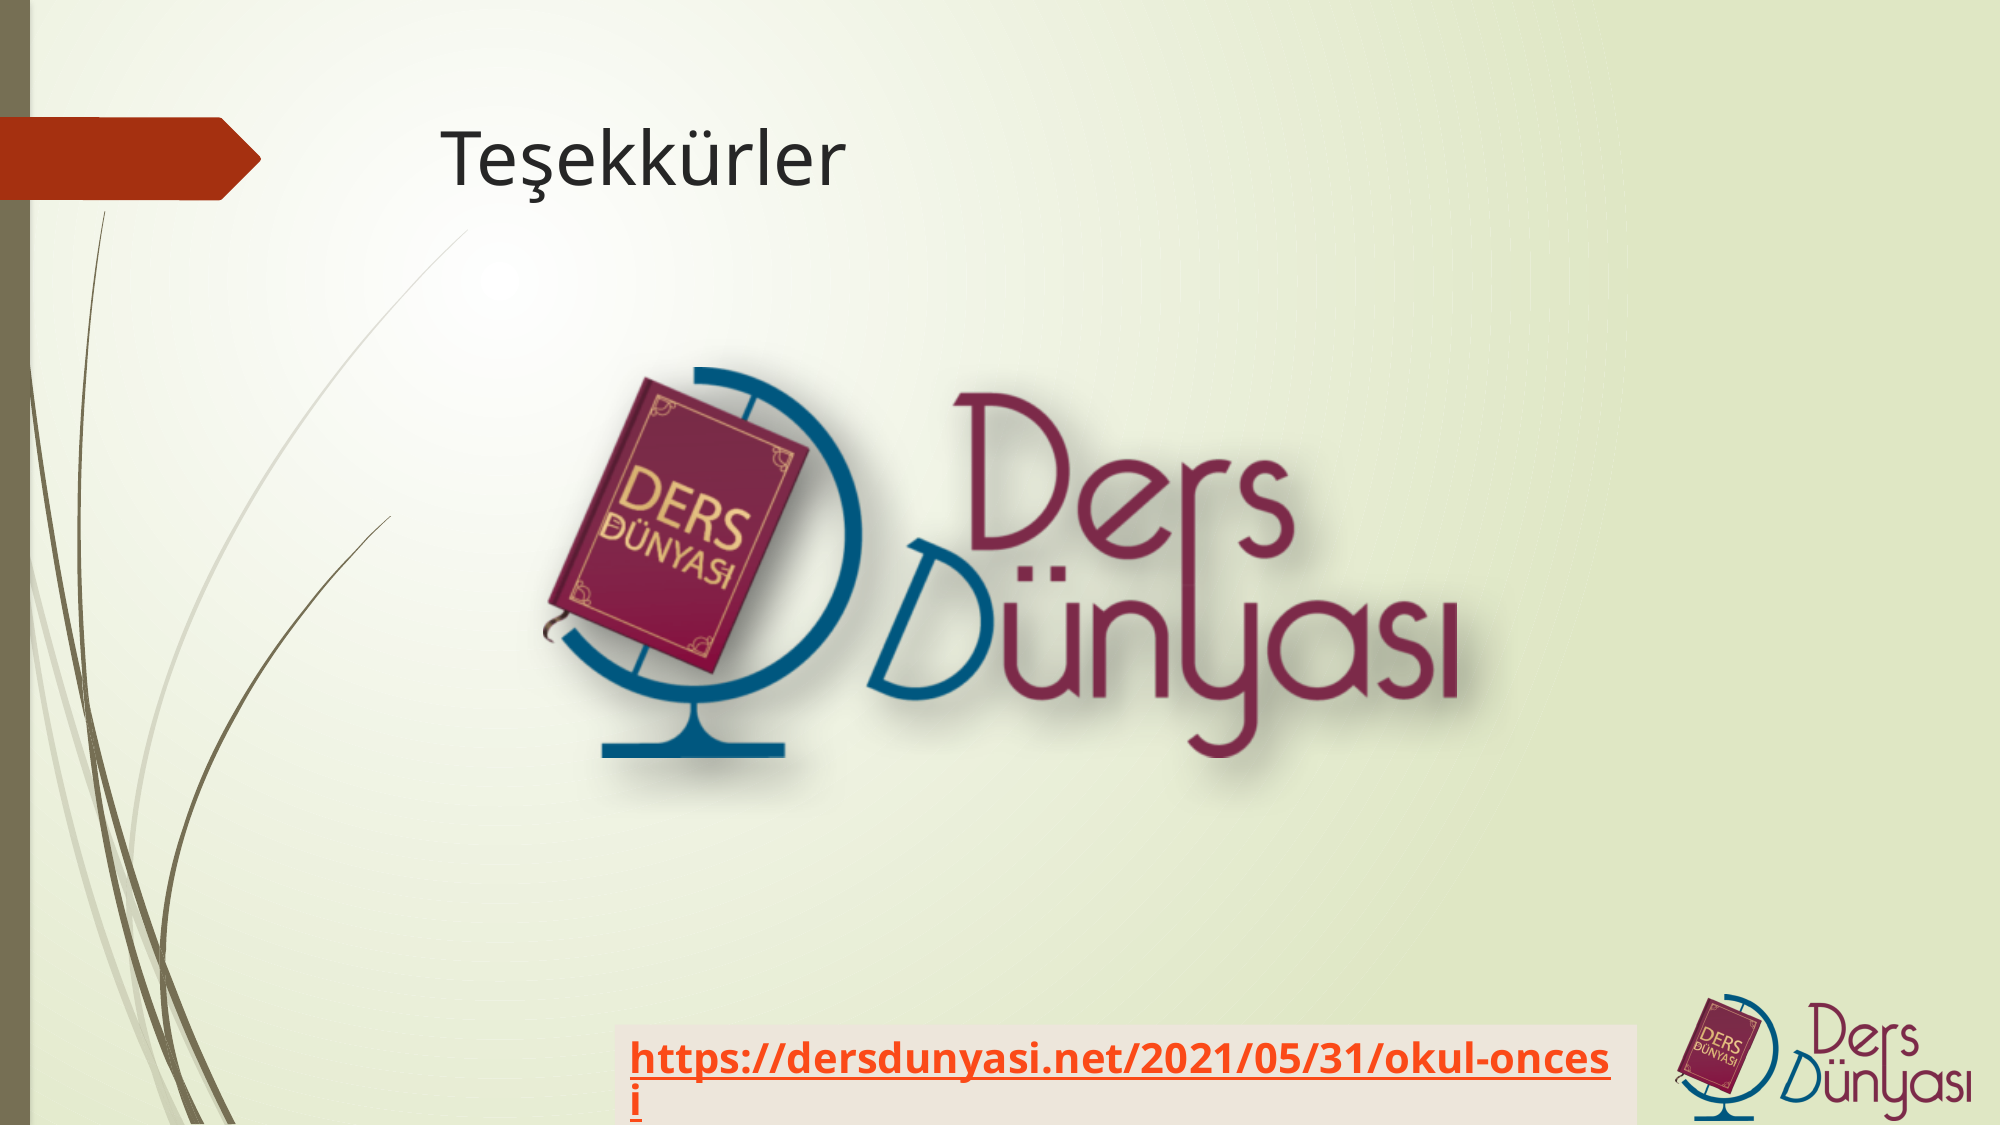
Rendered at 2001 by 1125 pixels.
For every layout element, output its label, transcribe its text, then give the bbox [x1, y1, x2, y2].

picture [543, 366, 846, 759]
picture [1675, 994, 1773, 1121]
picture [1726, 994, 1971, 1121]
text_box https://dersdunyasi.net/2021/05/31/okul-oncesi/ [614, 1024, 1638, 1125]
picture [682, 366, 1457, 759]
title Teşekkürler [425, 102, 1888, 313]
